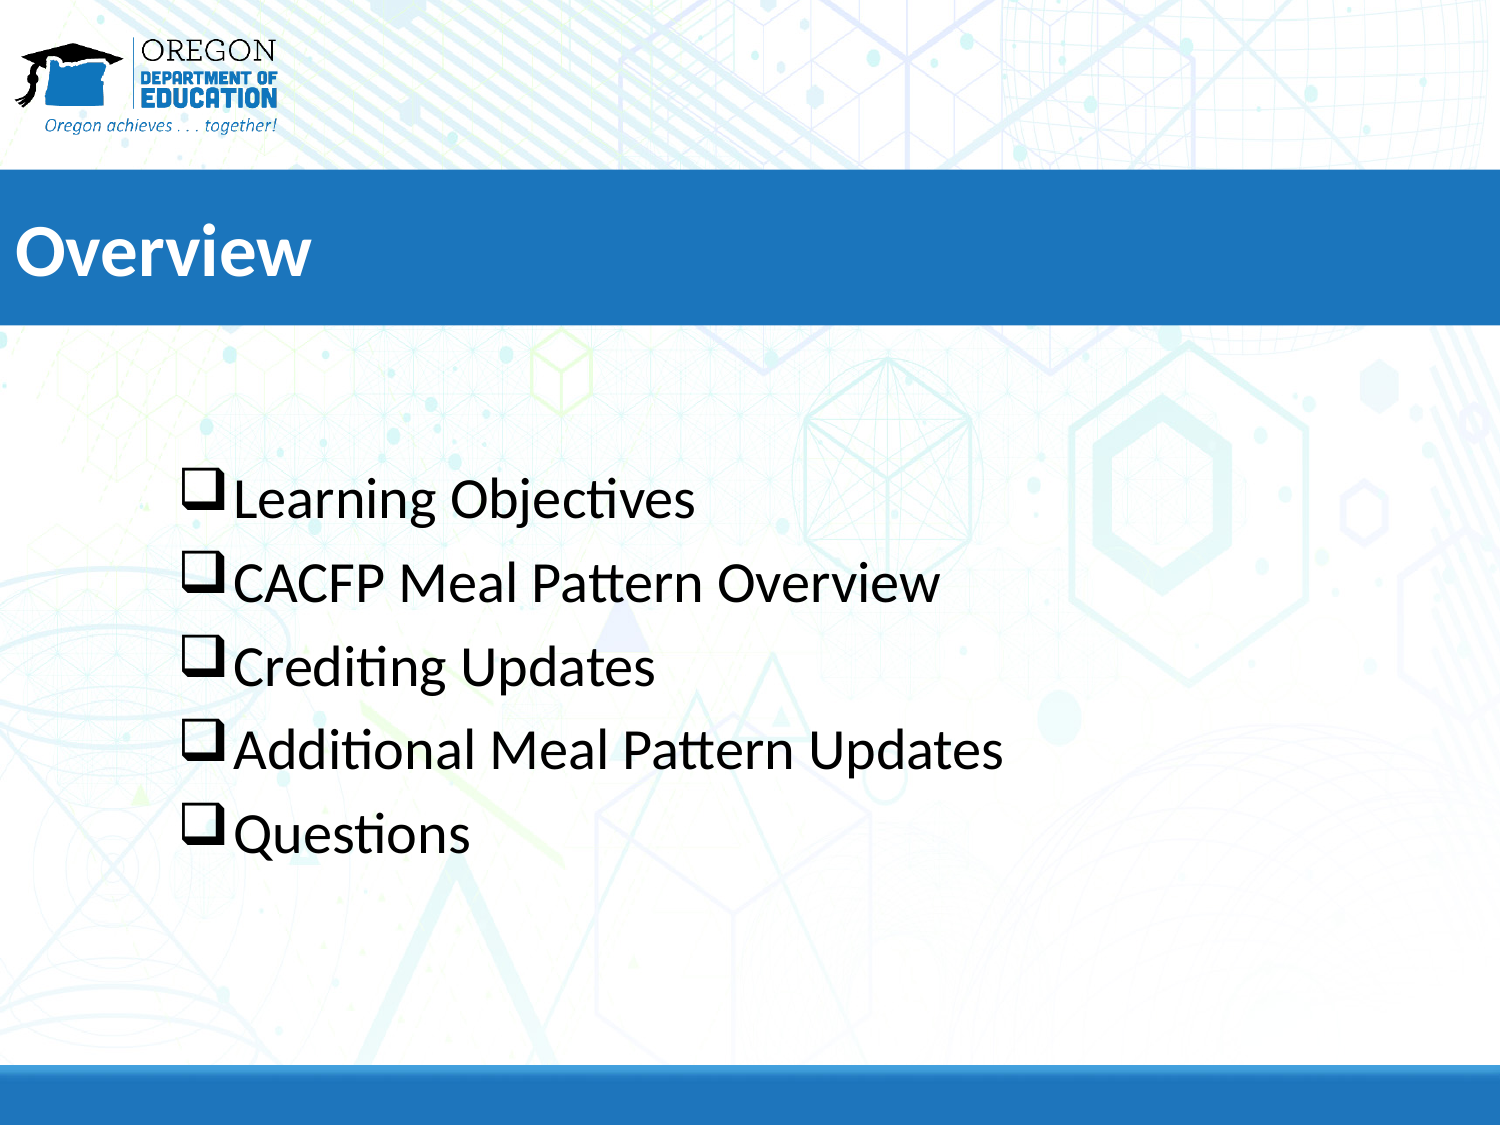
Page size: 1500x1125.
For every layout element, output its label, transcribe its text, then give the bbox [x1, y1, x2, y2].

picture [0, 0, 1500, 169]
subtitle Learning Objectives CACFP Meal Pattern Overview Crediting Updates Additional Meal Pattern Updates Questions [162, 460, 1326, 907]
picture [0, 326, 1500, 1125]
title Overview [0, 168, 1174, 335]
